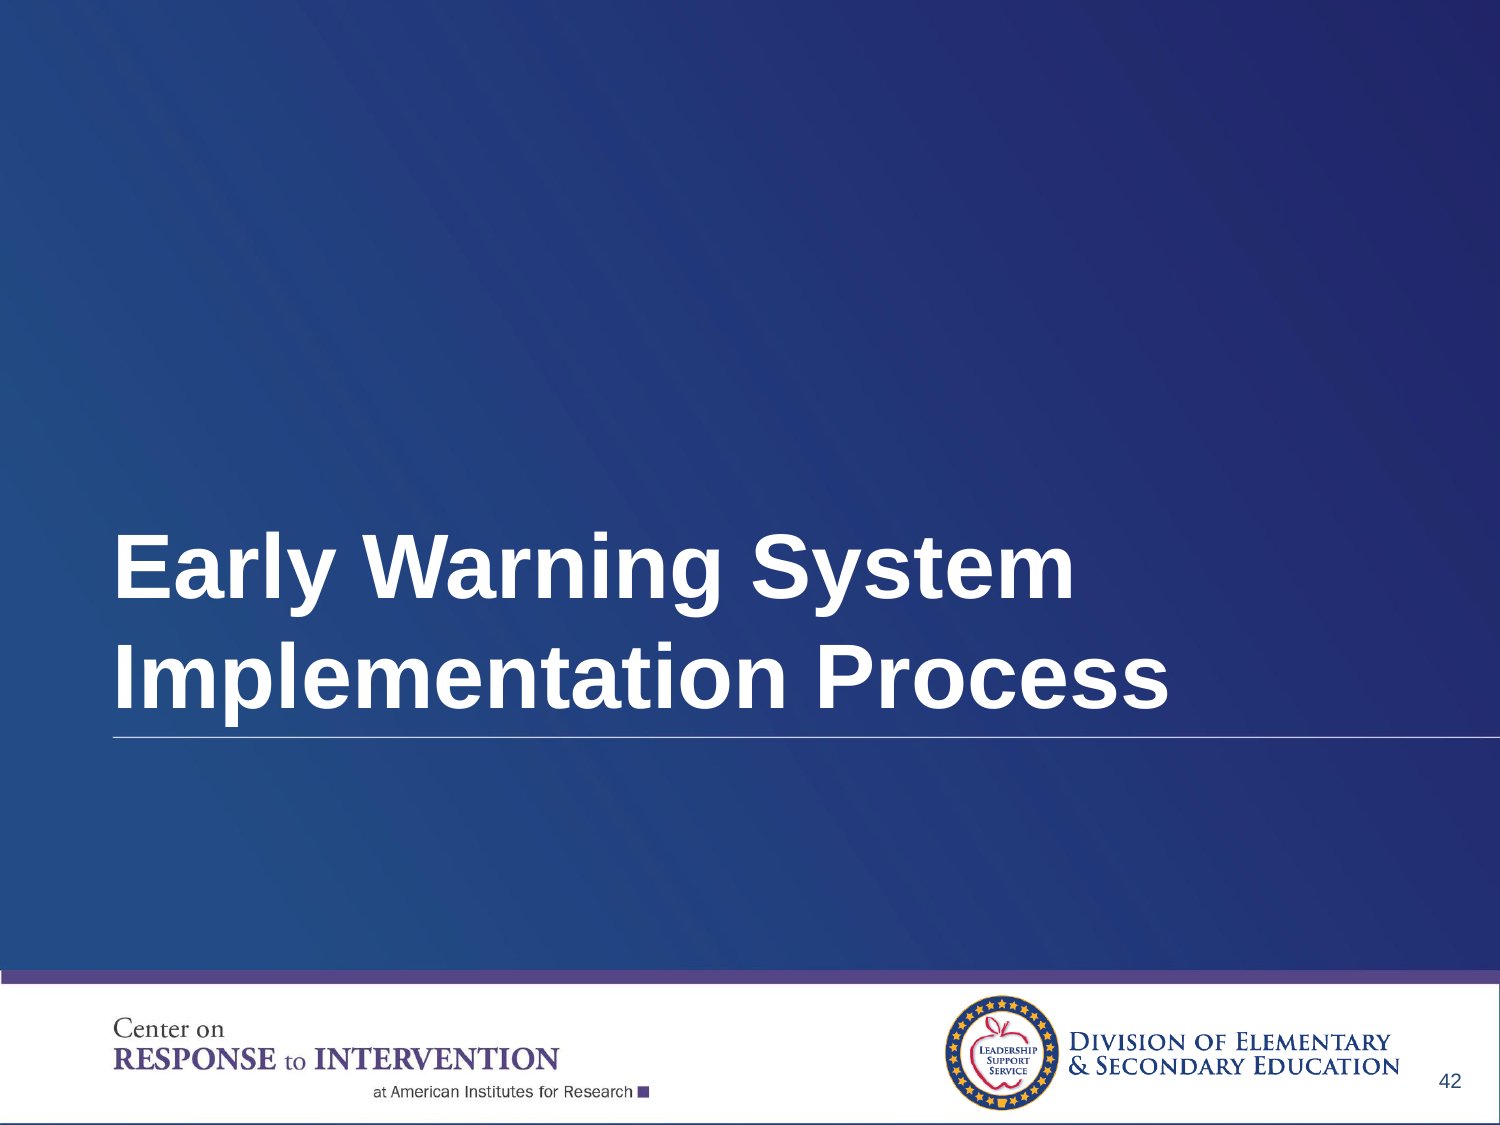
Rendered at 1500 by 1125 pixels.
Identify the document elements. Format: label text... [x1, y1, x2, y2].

slide_number 42 [1436, 1067, 1462, 1093]
picture [0, 0, 1500, 1125]
title Early Warning System Implementation Process [112, 608, 1463, 735]
